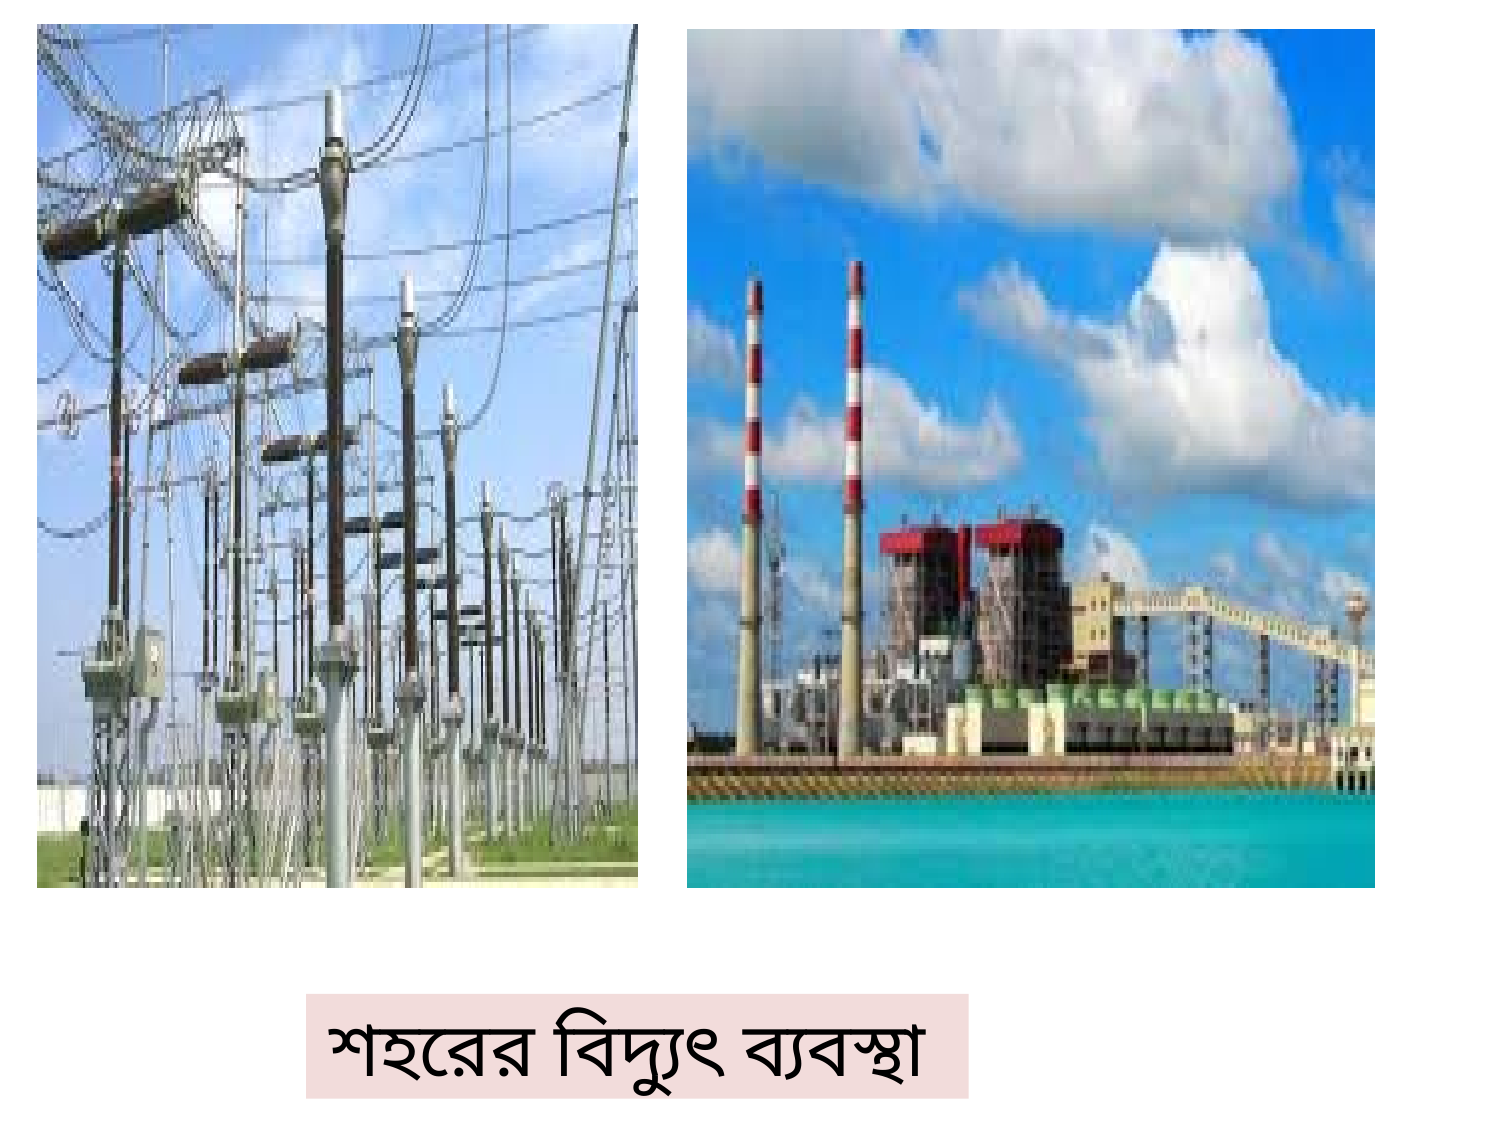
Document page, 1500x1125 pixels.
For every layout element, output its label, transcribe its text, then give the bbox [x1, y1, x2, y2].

picture [37, 24, 638, 888]
text_box শহরের বিদ্যুৎ ব্যবস্থা [306, 993, 969, 1099]
picture [687, 29, 1376, 888]
